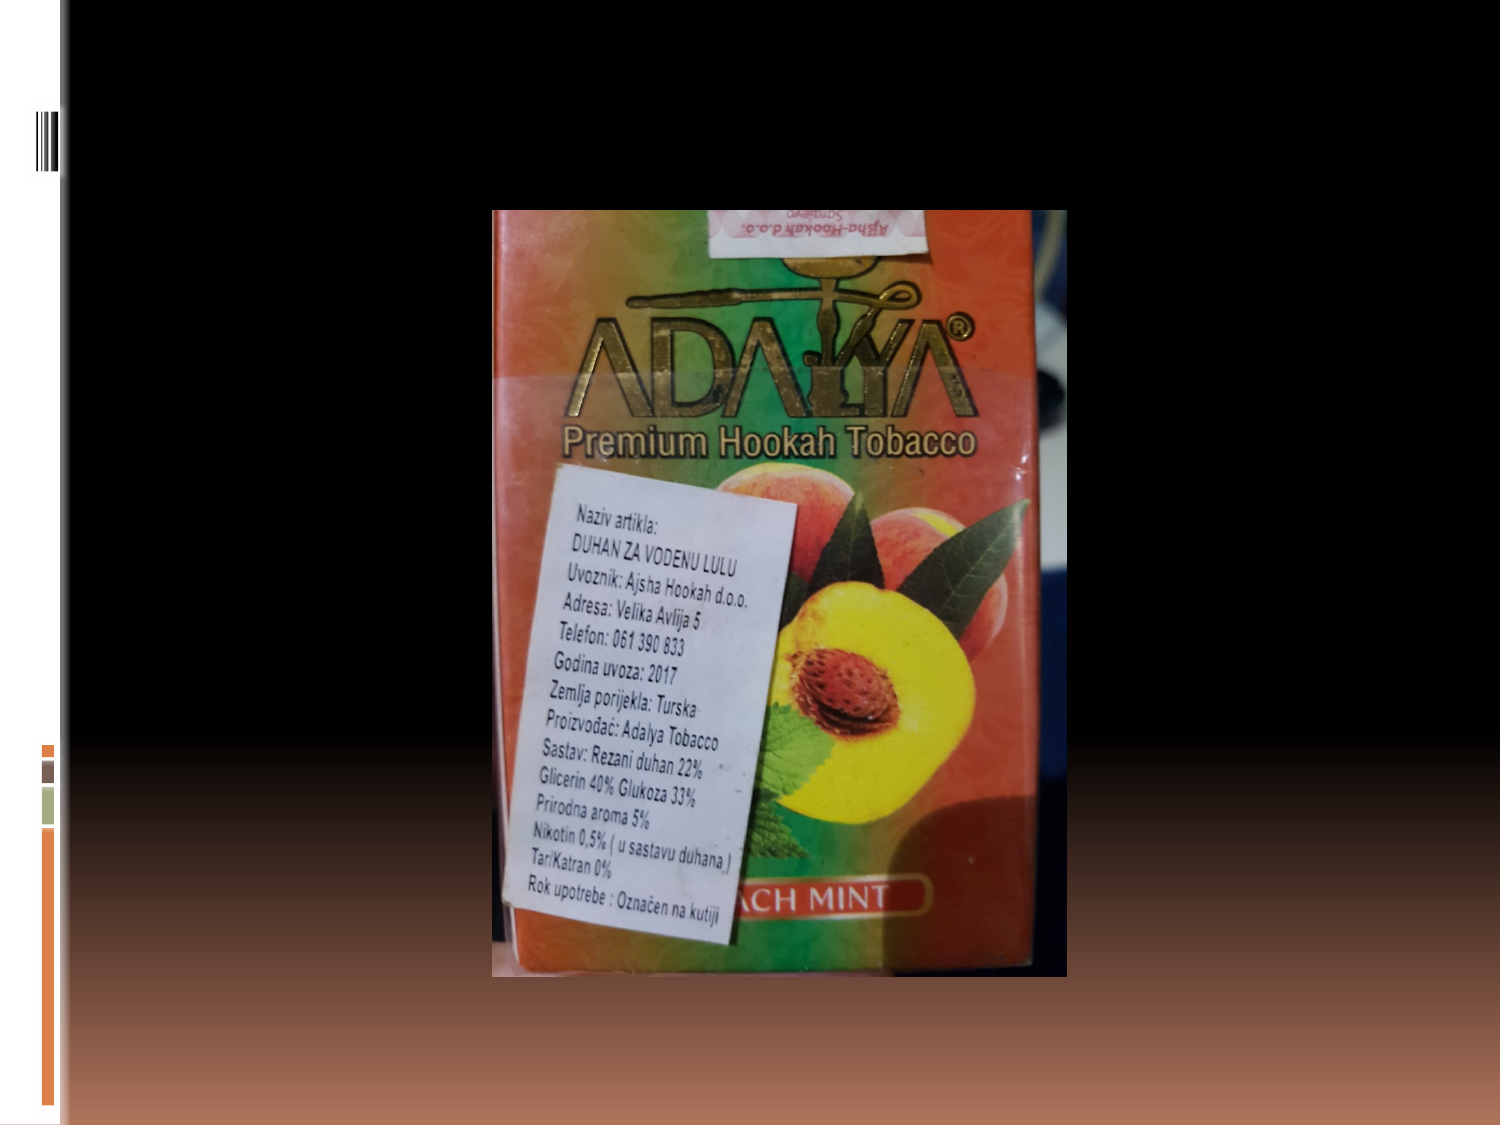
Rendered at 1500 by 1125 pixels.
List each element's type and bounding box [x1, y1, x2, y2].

list [491, 210, 1067, 978]
